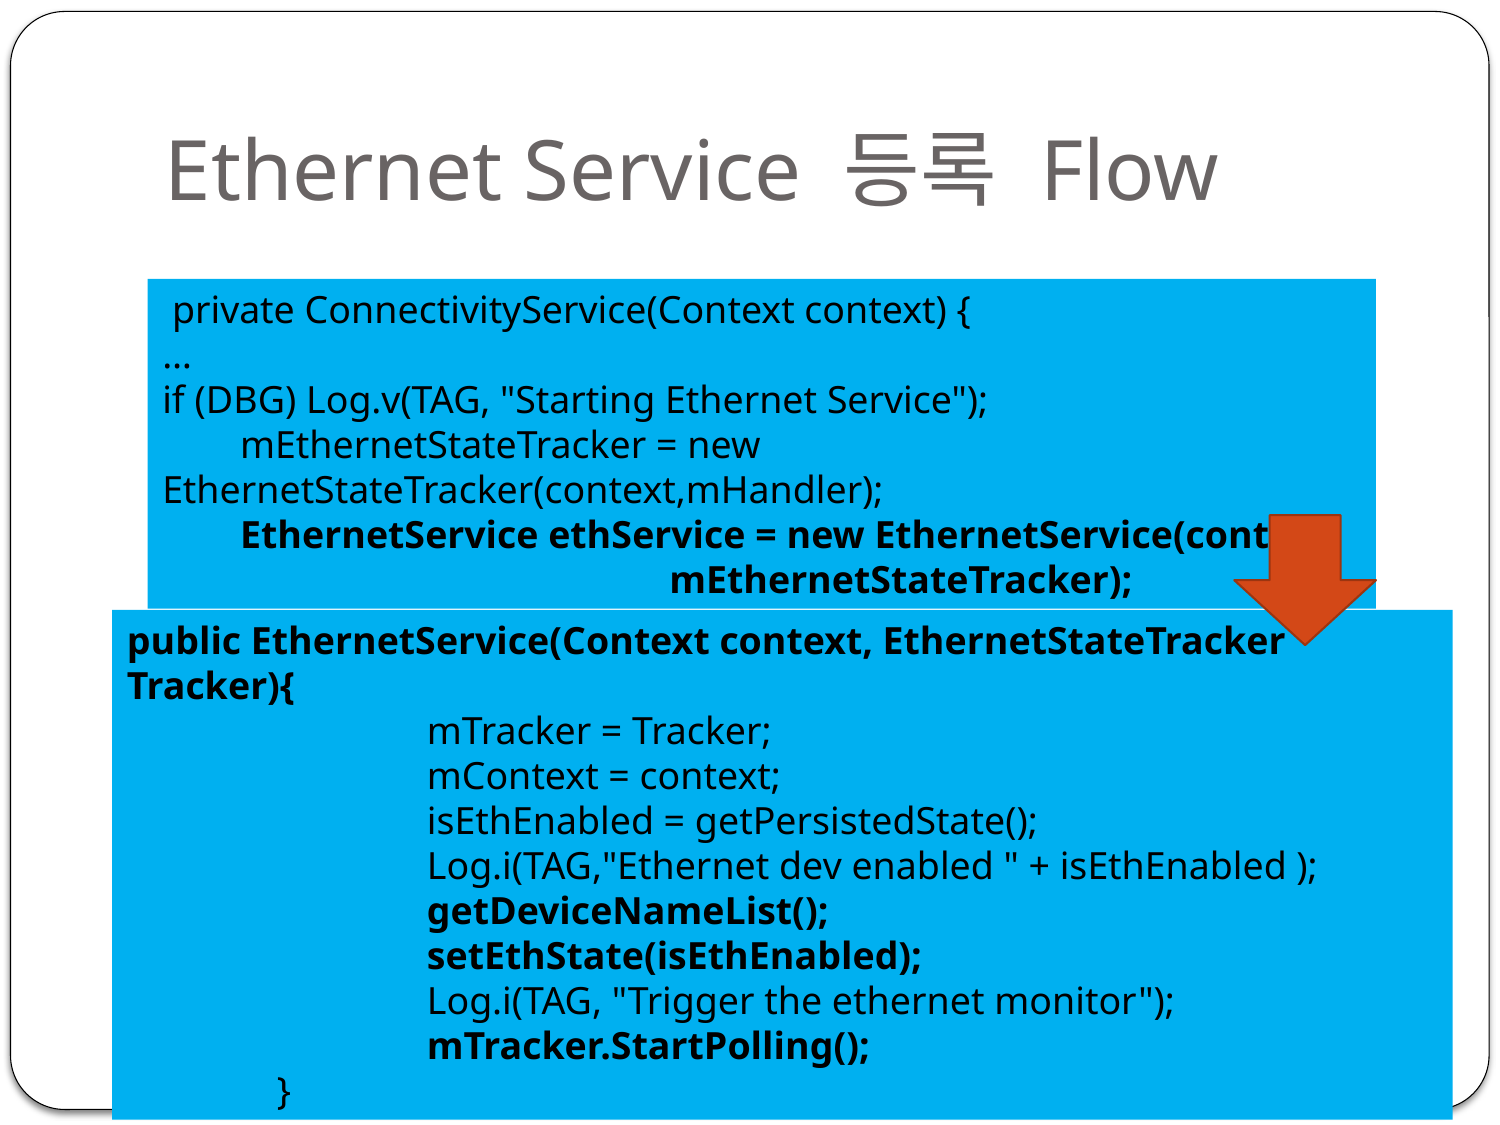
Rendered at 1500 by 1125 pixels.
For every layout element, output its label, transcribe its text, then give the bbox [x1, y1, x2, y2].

text_box private ConnectivityService(Context context) { … if (DBG) Log.v(TAG, "Starting Ethernet Service"); mEthernetStateTracker = new EthernetStateTracker(context,mHandler); EthernetService ethService = new EthernetService(context, mEthernetStateTracker); [147, 278, 1376, 609]
title Ethernet Service 등록 Flow [150, 45, 1425, 233]
text_box public EthernetService(Context context, EthernetStateTracker Tracker){ mTracker = Tracker; mContext = context; isEthEnabled = getPersistedState(); Log.i(TAG,"Ethernet dev enabled " + isEthEnabled ); getDeviceNameList(); setEthState(isEthEnabled); Log.i(TAG, "Trigger the ethernet monitor"); mTracker.StartPolling(); } [112, 609, 1453, 1120]
text_box [1233, 514, 1377, 646]
